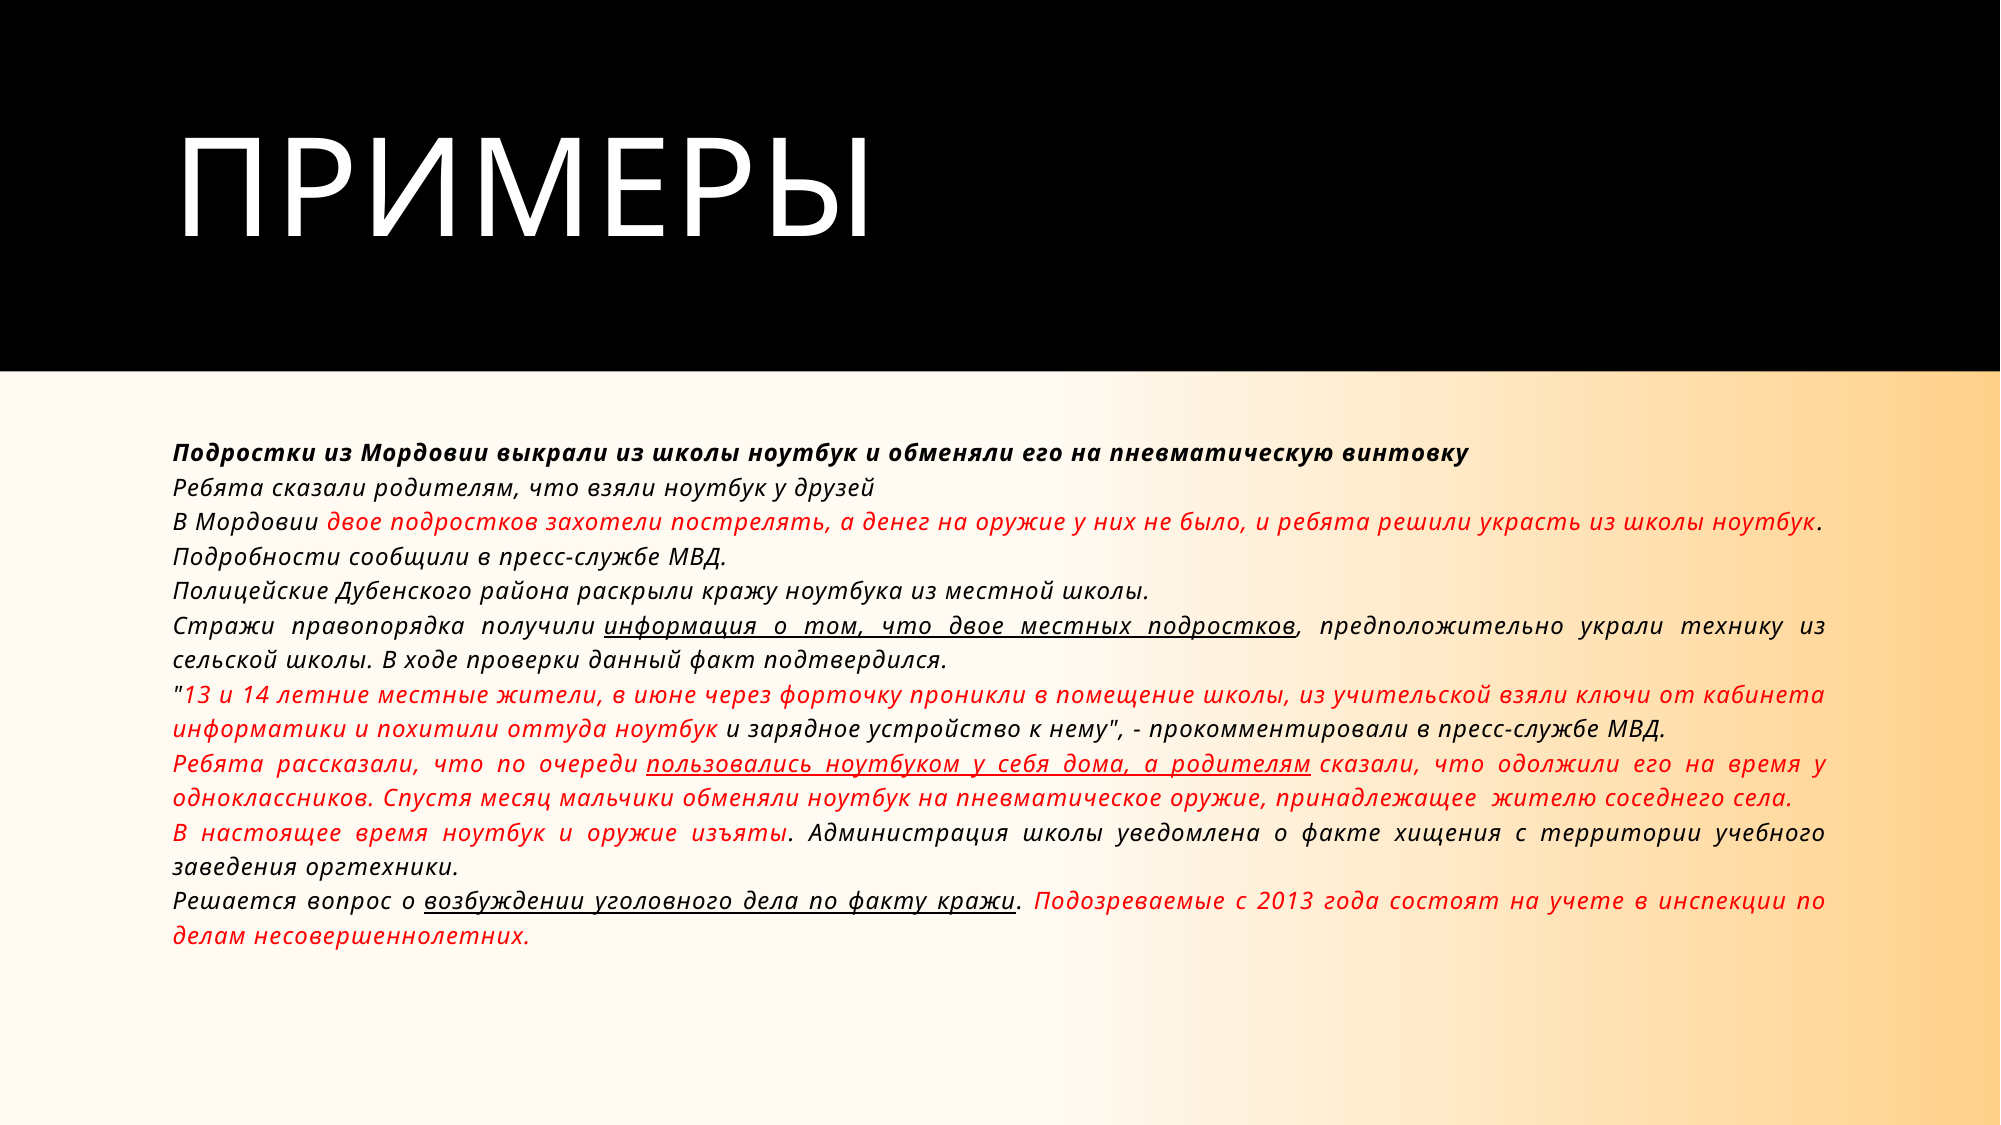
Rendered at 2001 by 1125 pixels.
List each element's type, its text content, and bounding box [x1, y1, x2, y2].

title Примеры [157, 52, 1842, 332]
list Подростки из Мордовии выкрали из школы ноутбук и обменяли его на пневматическую винтовку Ребята сказали родителям, что взяли ноутбук у друзей В Мордовии двое подростков захотели пострелять, а денег на оружие у них не было, и ребята решили украсть из школы ноутбук. Подробности сообщили в пресс-службе МВД. Полицейские Дубенского района раскрыли кражу ноутбука из местной школы. Стражи правопорядка получили информация о том, что двое местных подростков, предположительно украли технику из сельской школы. В ходе проверки данный факт подтвердился. "13 и 14 летние местные жители, в июне через форточку проникли в помещение школы, из учительской взяли ключи от кабинета информатики и похитили оттуда ноутбук и зарядное устройство к нему", - прокомментировали в пресс-службе МВД. Ребята рассказали, что по очереди пользовались ноутбуком у себя дома, а родителям сказали, что одолжили его на время у одноклассников. Спустя месяц мальчики обменяли ноутбук на пневматическое оружие, принадлежащее жителю соседнего села. В настоящее время ноутбук и оружие изъяты. Администрация школы уведомлена о факте хищения с территории учебного заведения оргтехники. Решается вопрос о возбуждении уголовного дела по факту кражи. Подозреваемые с 2013 года состоят на учете в инспекции по делам несовершеннолетних. [157, 424, 1842, 1014]
